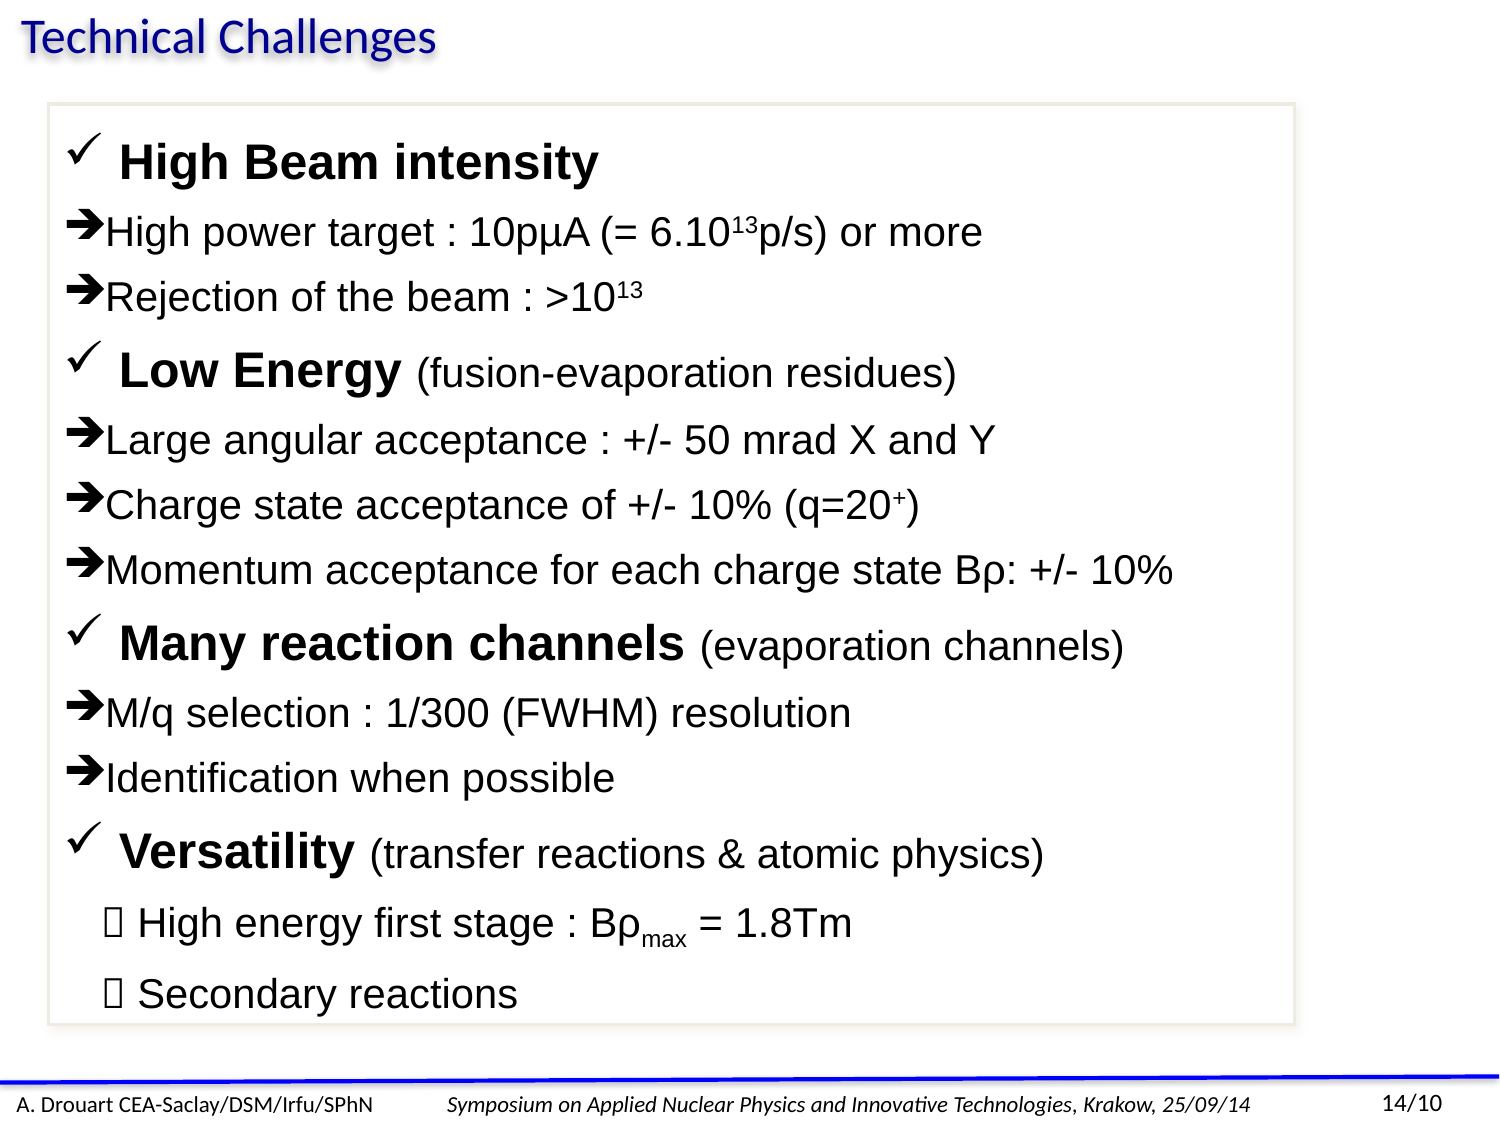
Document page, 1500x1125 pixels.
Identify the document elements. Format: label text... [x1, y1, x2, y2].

text_box Technical Challenges [6, 0, 453, 71]
text_box High Beam intensity High power target : 10pµA (= 6.1013p/s) or more Rejection of the beam : >1013 Low Energy (fusion-evaporation residues) Large angular acceptance : +/- 50 mrad X and Y Charge state acceptance of +/- 10% (q=20+) Momentum acceptance for each charge state Bρ: +/- 10% Many reaction channels (evaporation channels) M/q selection : 1/300 (FWHM) resolution Identification when possible Versatility (transfer reactions & atomic physics)  High energy first stage : Bρmax = 1.8Tm  Secondary reactions [48, 104, 1295, 1025]
